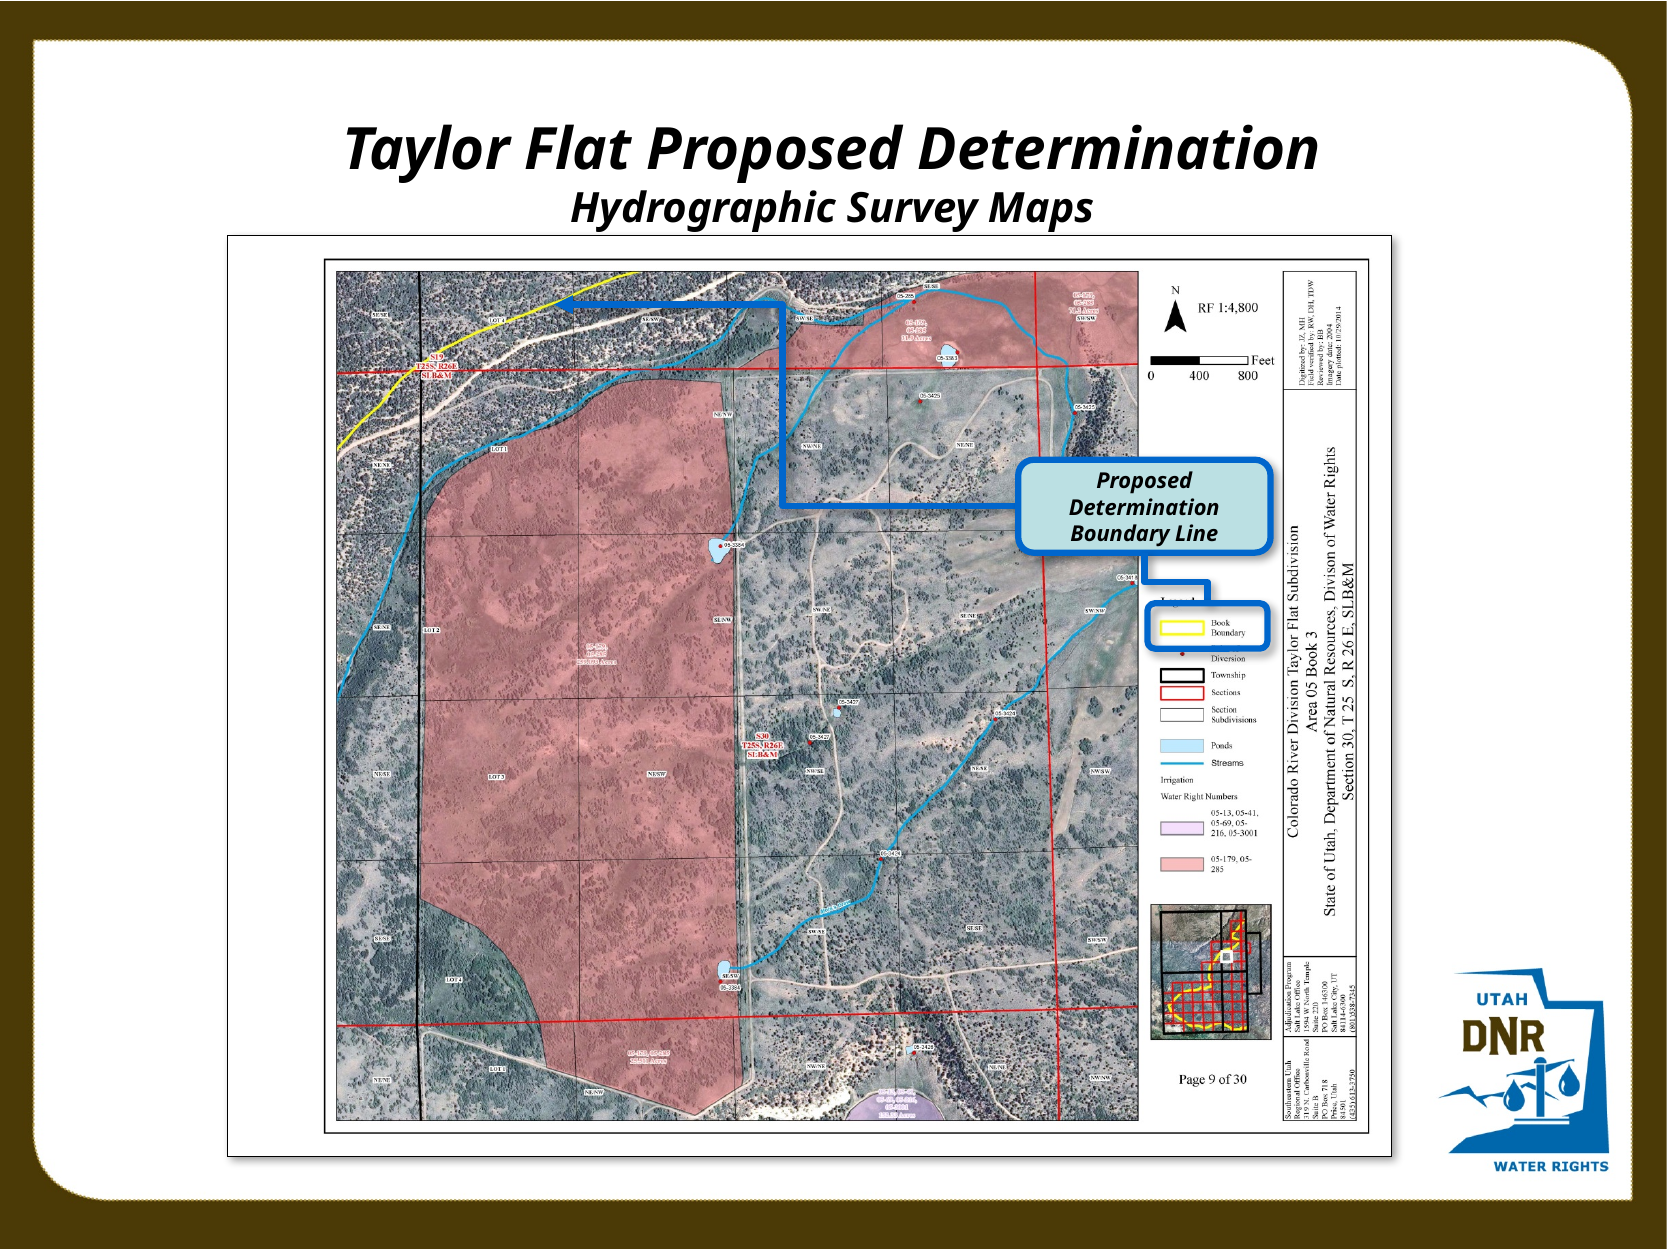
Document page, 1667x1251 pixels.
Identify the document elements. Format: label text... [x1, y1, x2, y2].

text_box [1150, 546, 1202, 610]
text_box Taylor Flat Proposed Determination Hydrographic Survey Maps [168, 118, 1496, 223]
picture [0, 1, 1667, 1249]
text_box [553, 304, 1019, 507]
